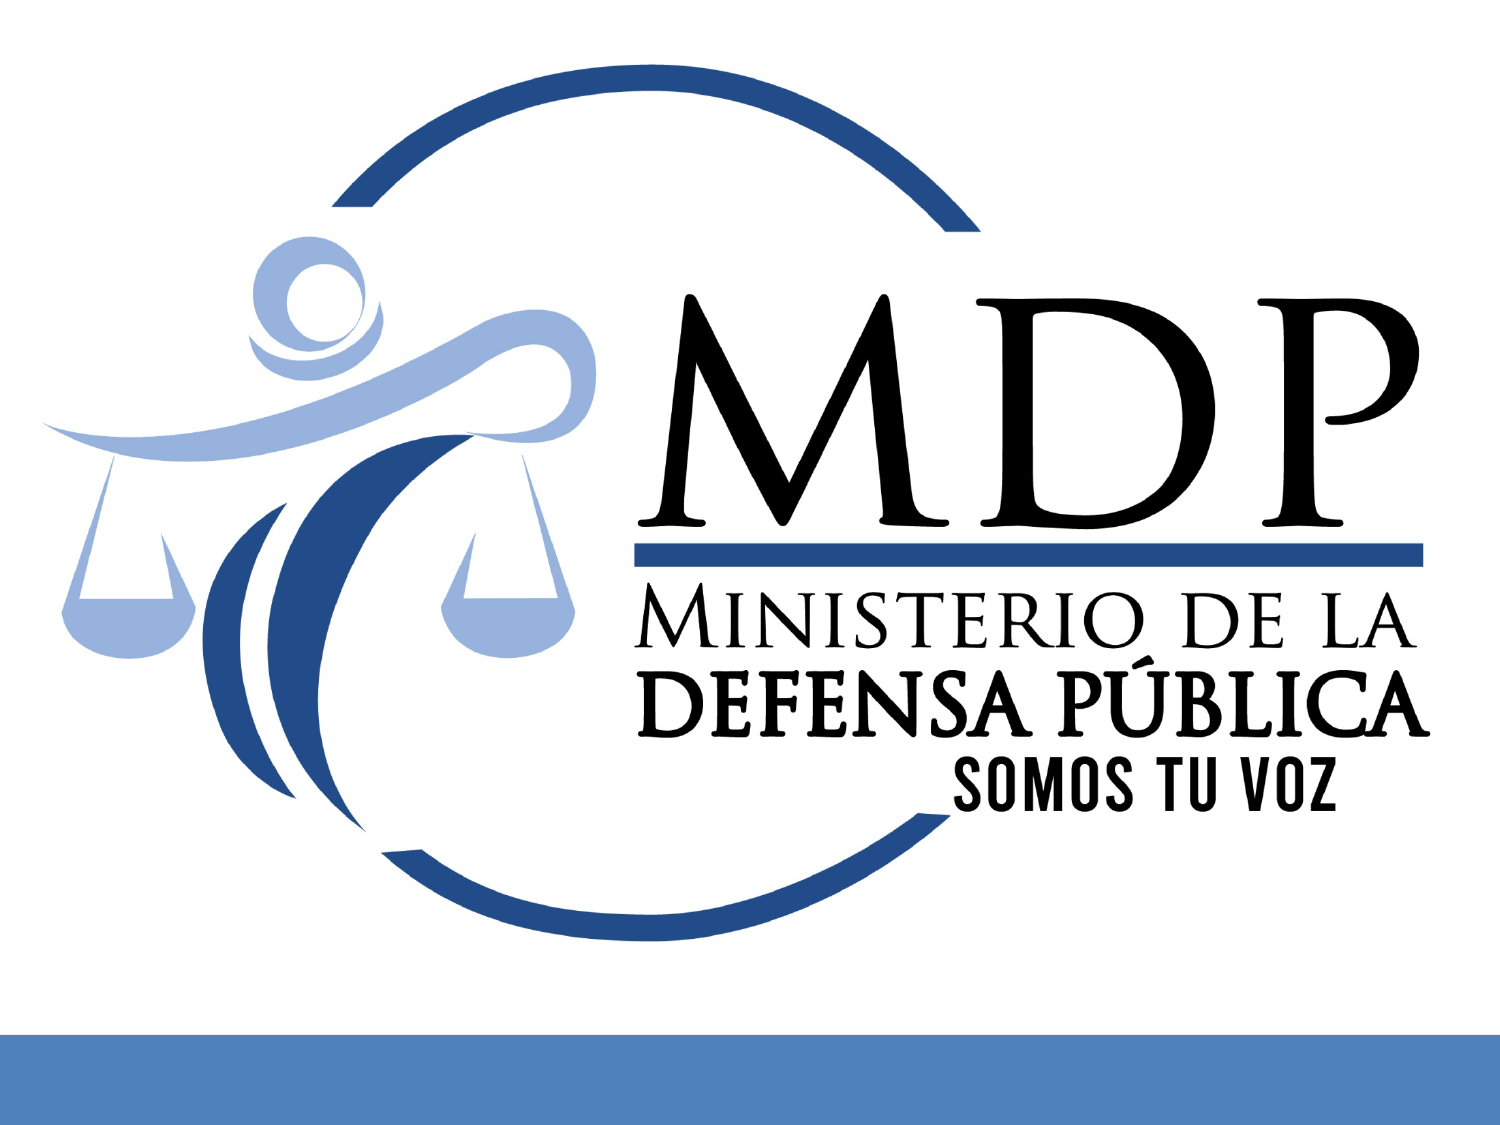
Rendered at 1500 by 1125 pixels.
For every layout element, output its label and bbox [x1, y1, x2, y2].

picture [29, 42, 1462, 965]
